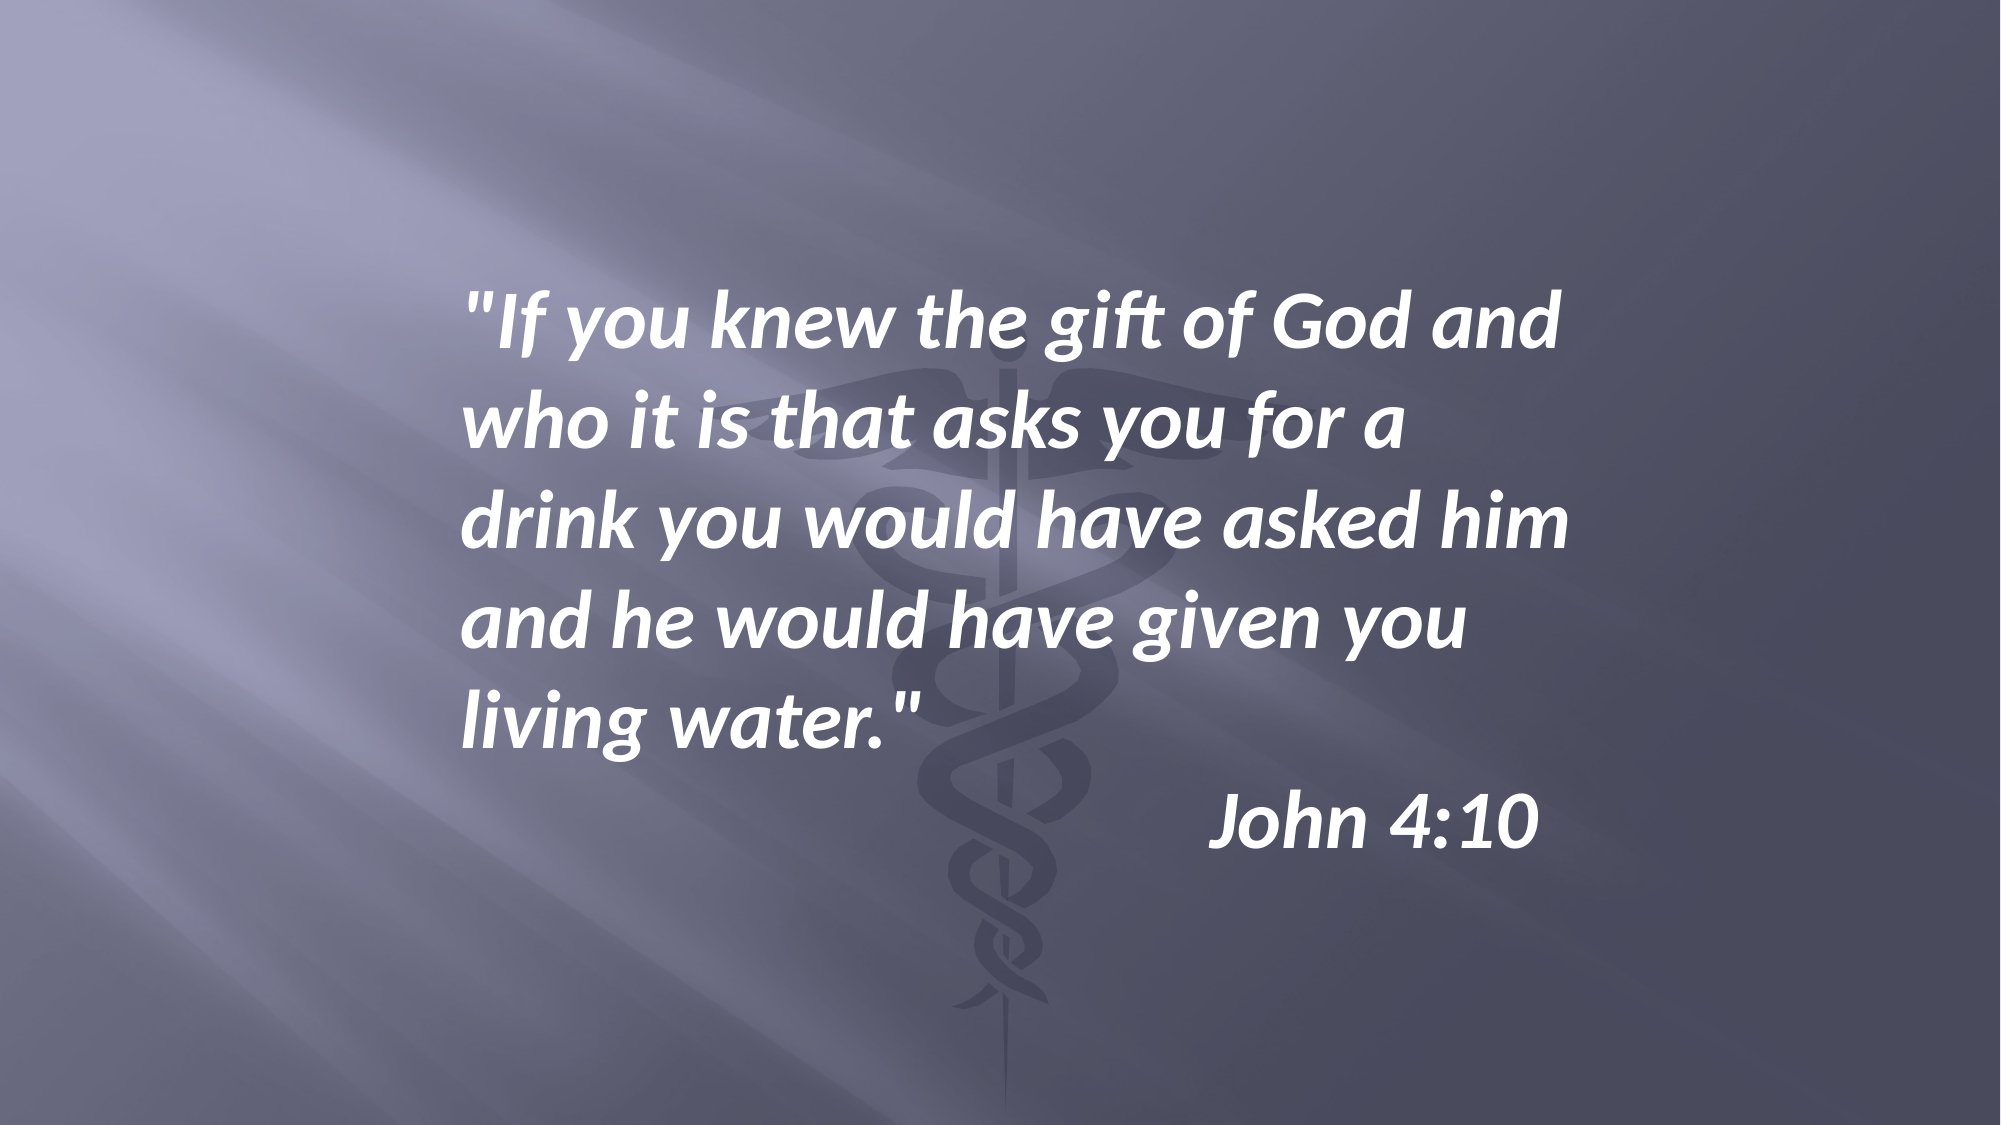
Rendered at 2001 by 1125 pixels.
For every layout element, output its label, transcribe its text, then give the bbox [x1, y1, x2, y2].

title "If you knew the gift of God and who it is that asks you for a drink you would have asked him and he would have given you living water." John 4:10 [445, 471, 1609, 659]
